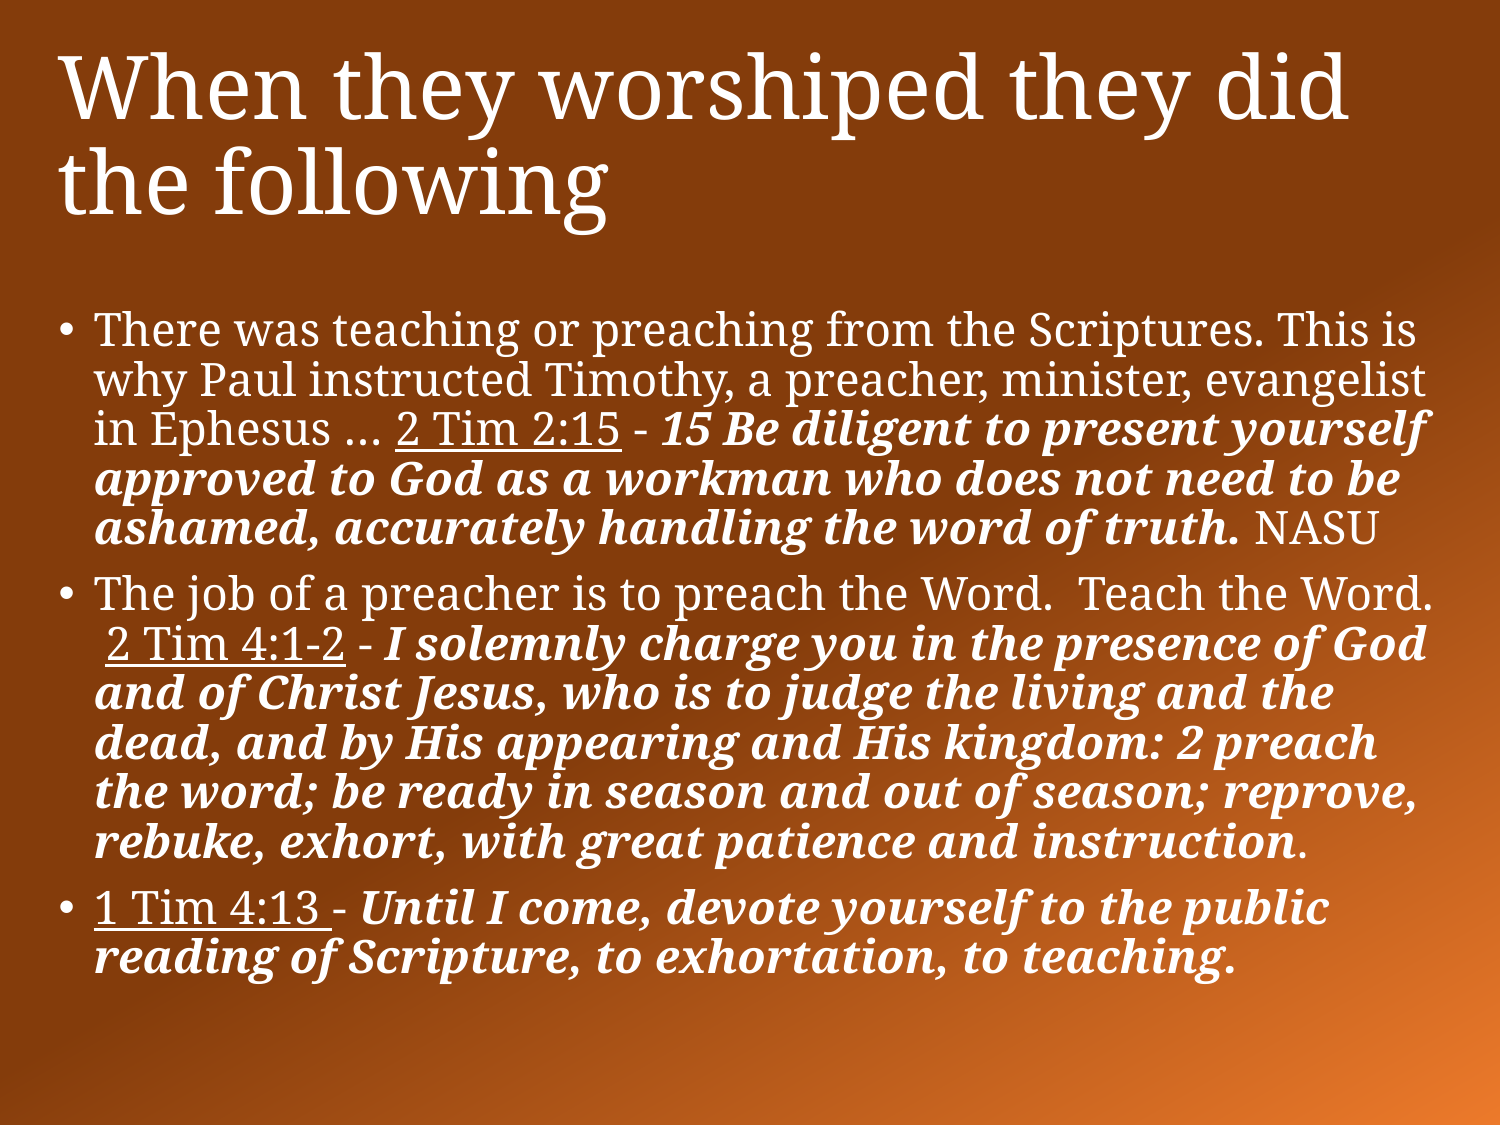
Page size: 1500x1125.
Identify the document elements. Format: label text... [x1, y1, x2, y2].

title When they worshiped they did the following [42, 35, 1458, 242]
list There was teaching or preaching from the Scriptures. This is why Paul instructed Timothy, a preacher, minister, evangelist in Ephesus … 2 Tim 2:15 - 15 Be diligent to present yourself approved to God as a workman who does not need to be ashamed, accurately handling the word of truth. NASU The job of a preacher is to preach the Word. Teach the Word. 2 Tim 4:1-2 - I solemnly charge you in the presence of God and of Christ Jesus, who is to judge the living and the dead, and by His appearing and His kingdom: 2 preach the word; be ready in season and out of season; reprove, rebuke, exhort, with great patience and instruction. 1 Tim 4:13 - Until I come, devote yourself to the public reading of Scripture, to exhortation, to teaching. [43, 299, 1460, 1090]
